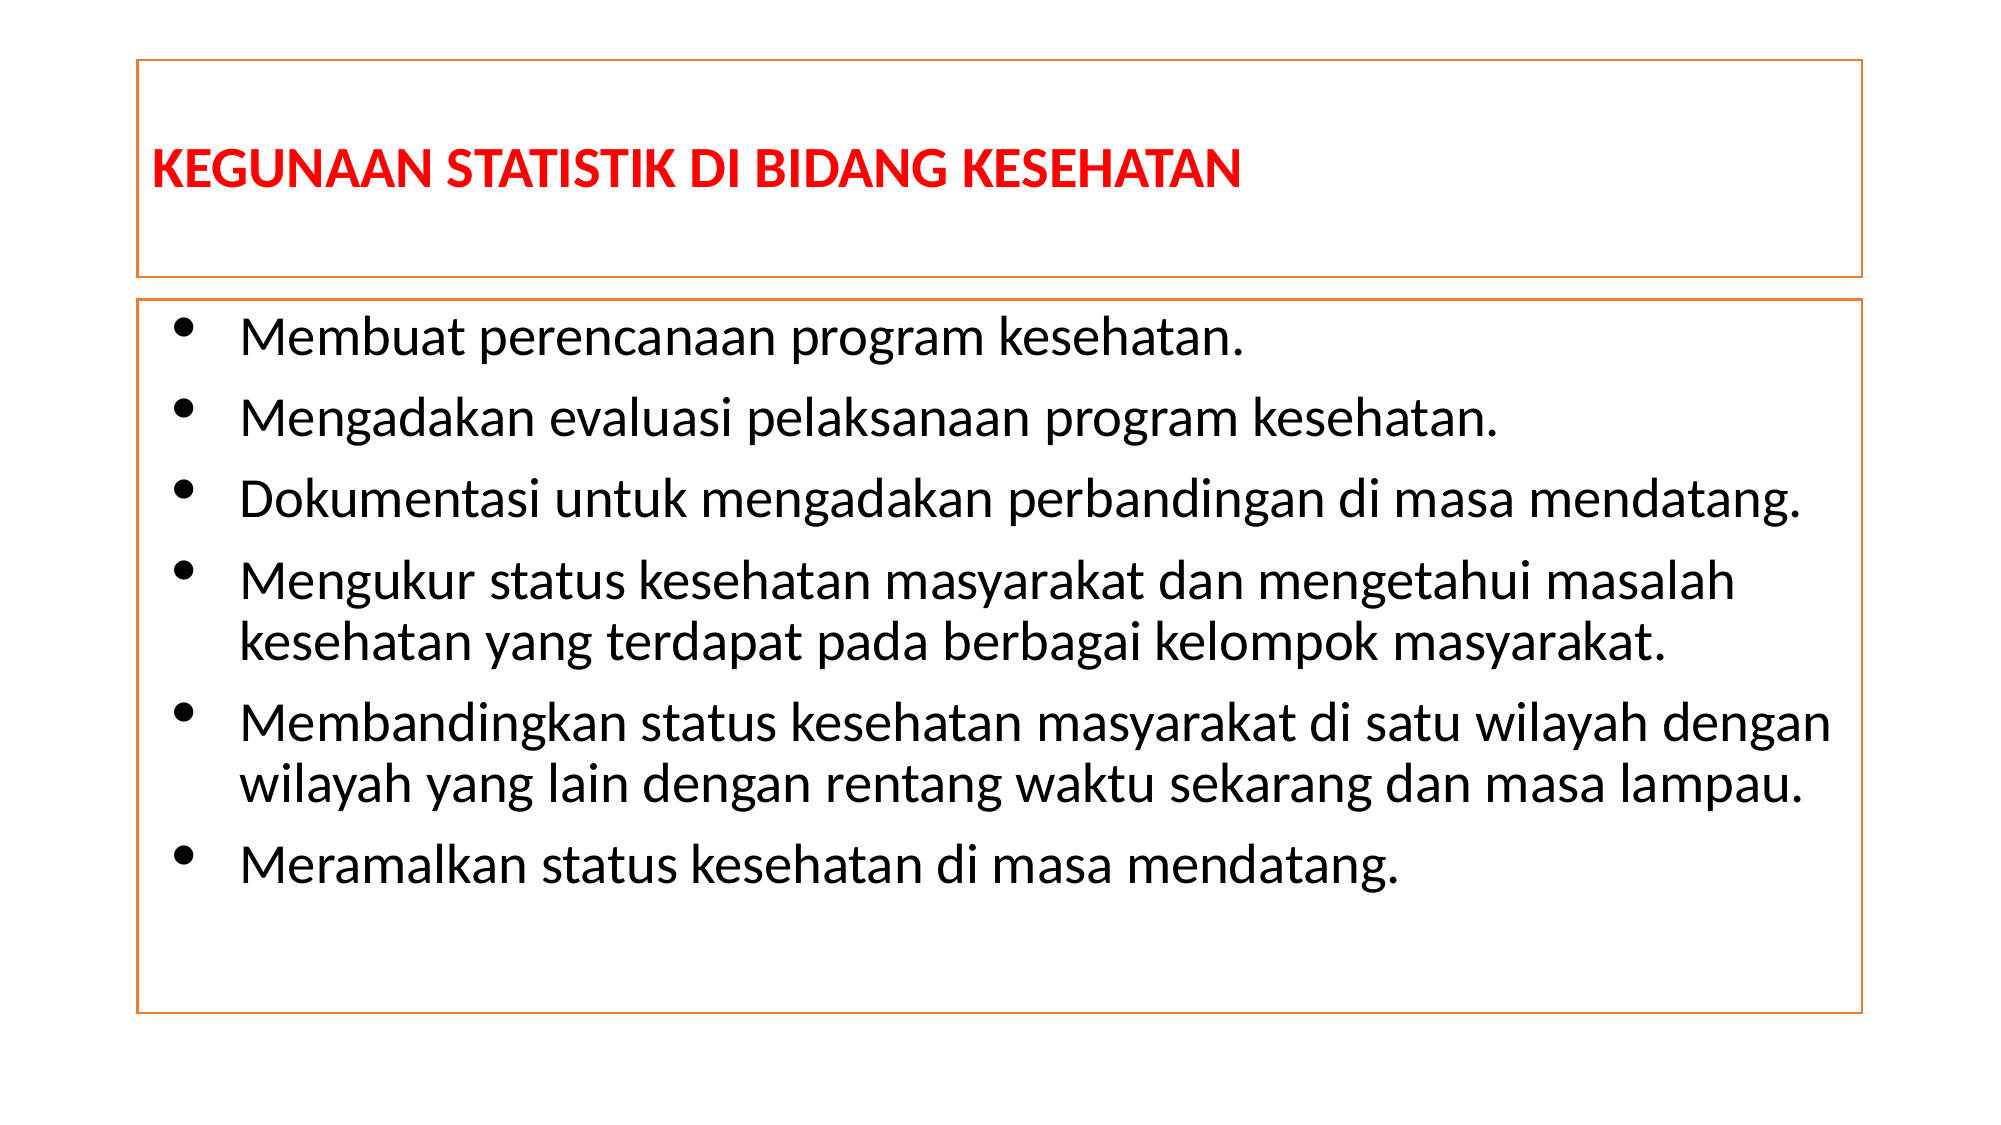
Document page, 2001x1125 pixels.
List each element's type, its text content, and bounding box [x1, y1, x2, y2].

title KEGUNAAN STATISTIK DI BIDANG KESEHATAN [136, 59, 1863, 278]
list Membuat perencanaan program kesehatan. Mengadakan evaluasi pelaksanaan program kesehatan. Dokumentasi untuk mengadakan perbandingan di masa mendatang. Mengukur status kesehatan masyarakat dan mengetahui masalah kesehatan yang terdapat pada berbagai kelompok masyarakat. Membandingkan status kesehatan masyarakat di satu wilayah dengan wilayah yang lain dengan rentang waktu sekarang dan masa lampau. Meramalkan status kesehatan di masa mendatang. [136, 298, 1863, 1014]
